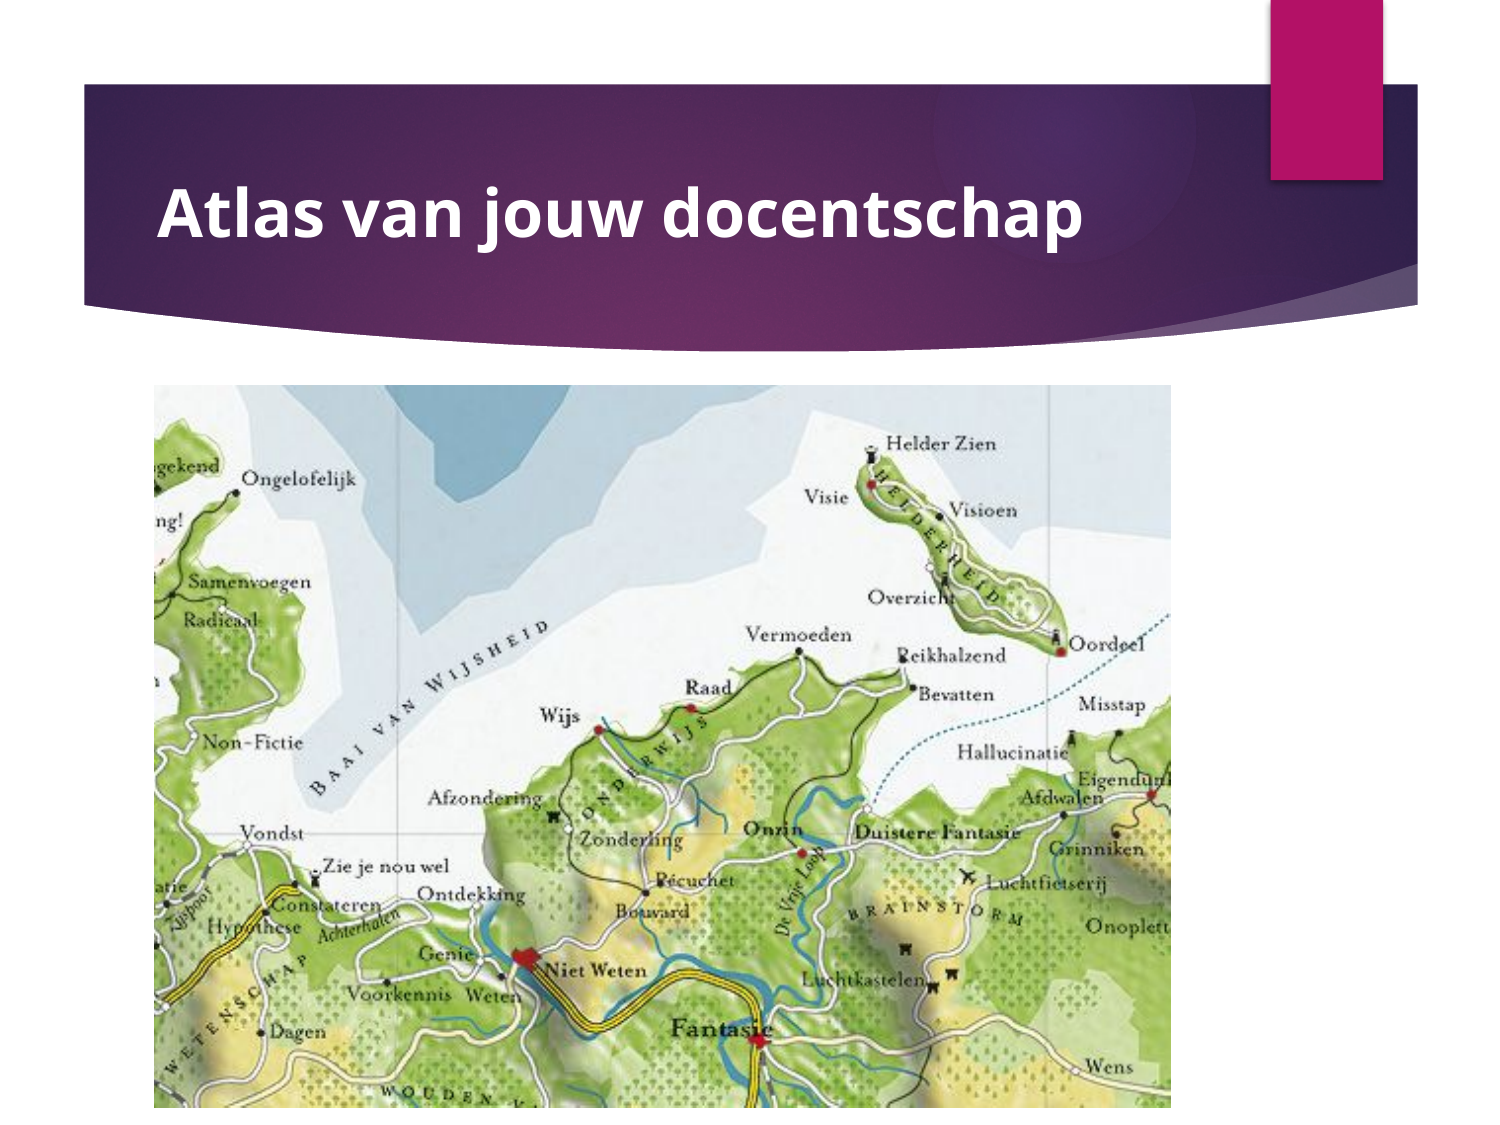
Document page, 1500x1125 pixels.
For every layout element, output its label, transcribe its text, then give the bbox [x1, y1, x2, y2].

title Atlas van jouw docentschap [142, 152, 1183, 269]
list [154, 385, 1171, 1108]
